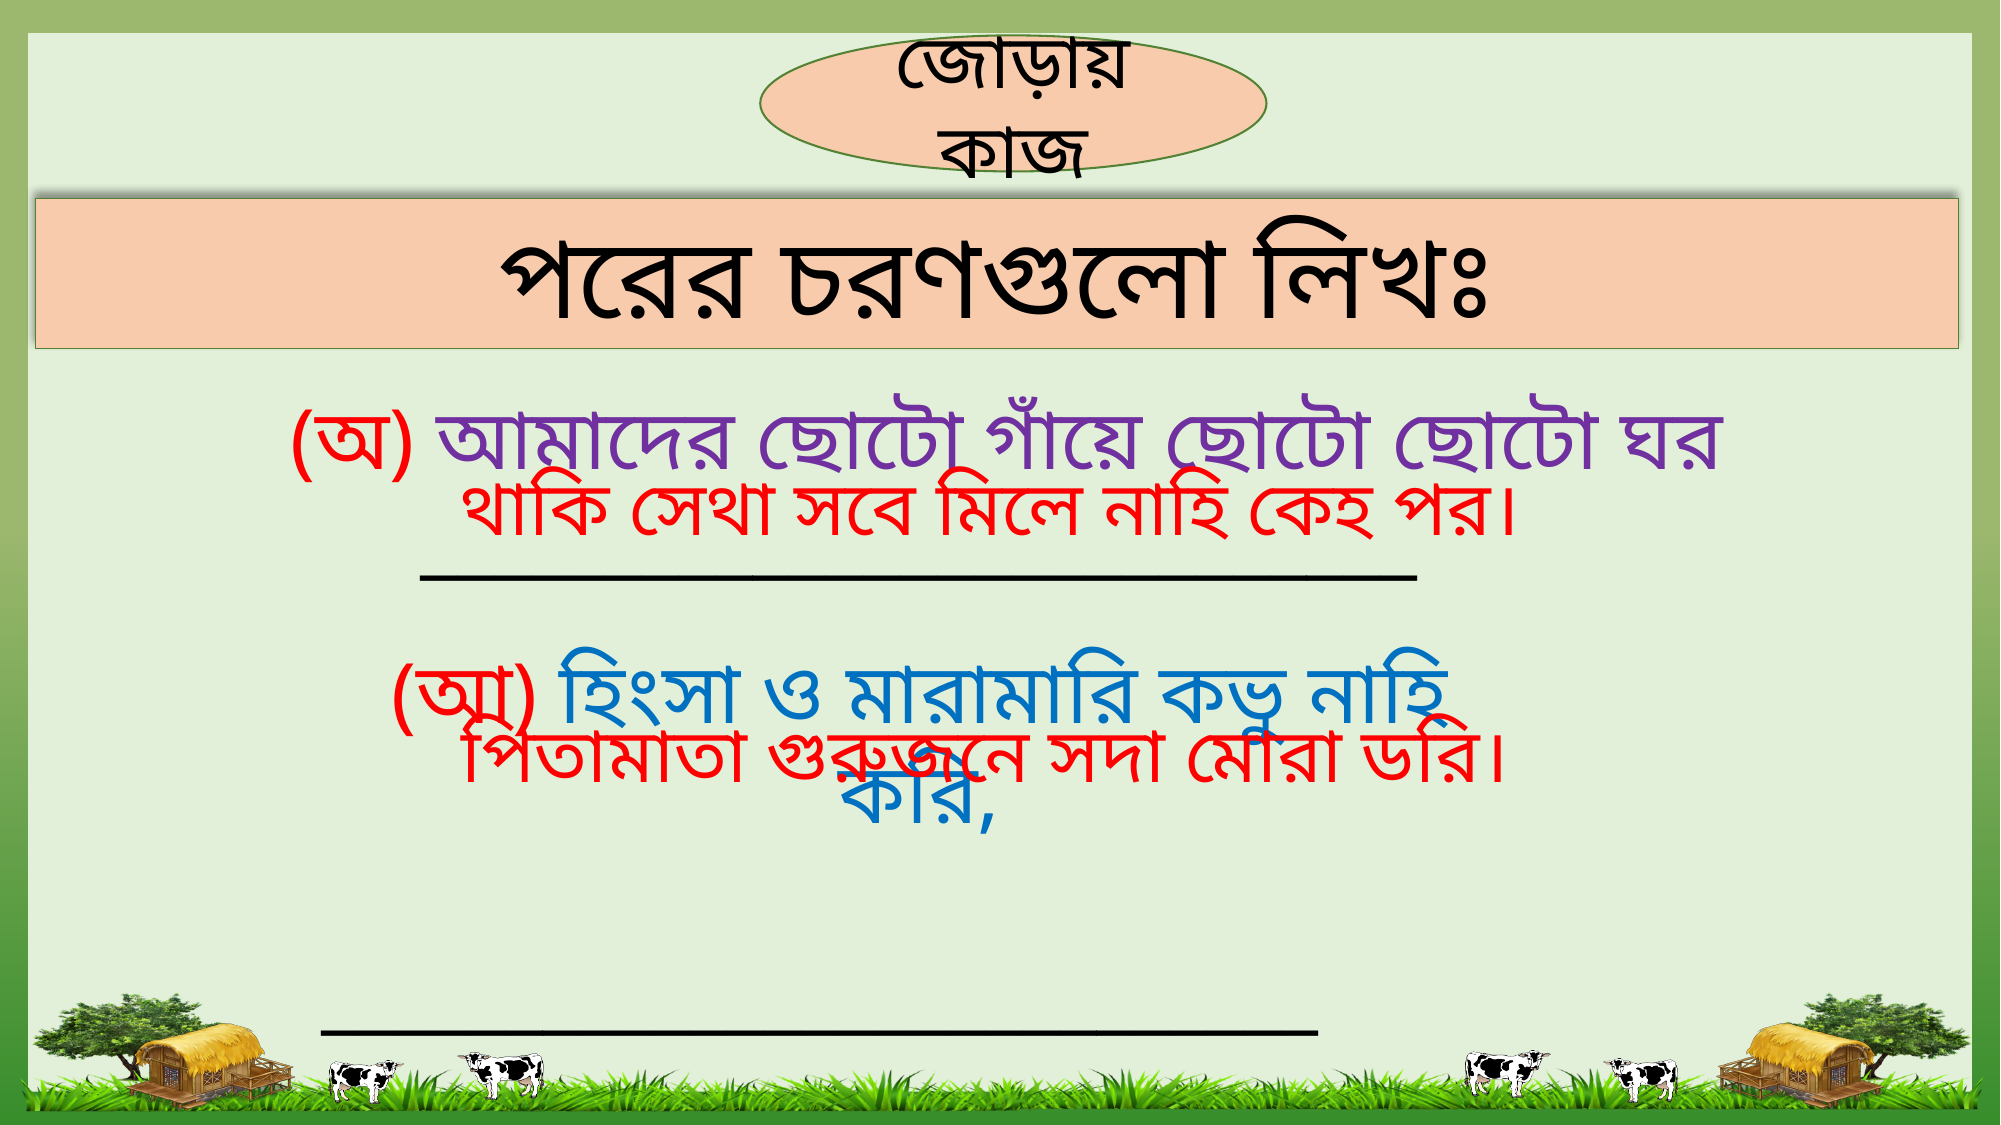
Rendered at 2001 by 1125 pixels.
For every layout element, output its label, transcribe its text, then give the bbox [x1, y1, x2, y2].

text_box পরের চরণগুলো লিখঃ [35, 198, 1959, 349]
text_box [306, 378, 1591, 851]
text_box জোড়ায় কাজ [759, 34, 1268, 173]
picture [0, 990, 2001, 1119]
